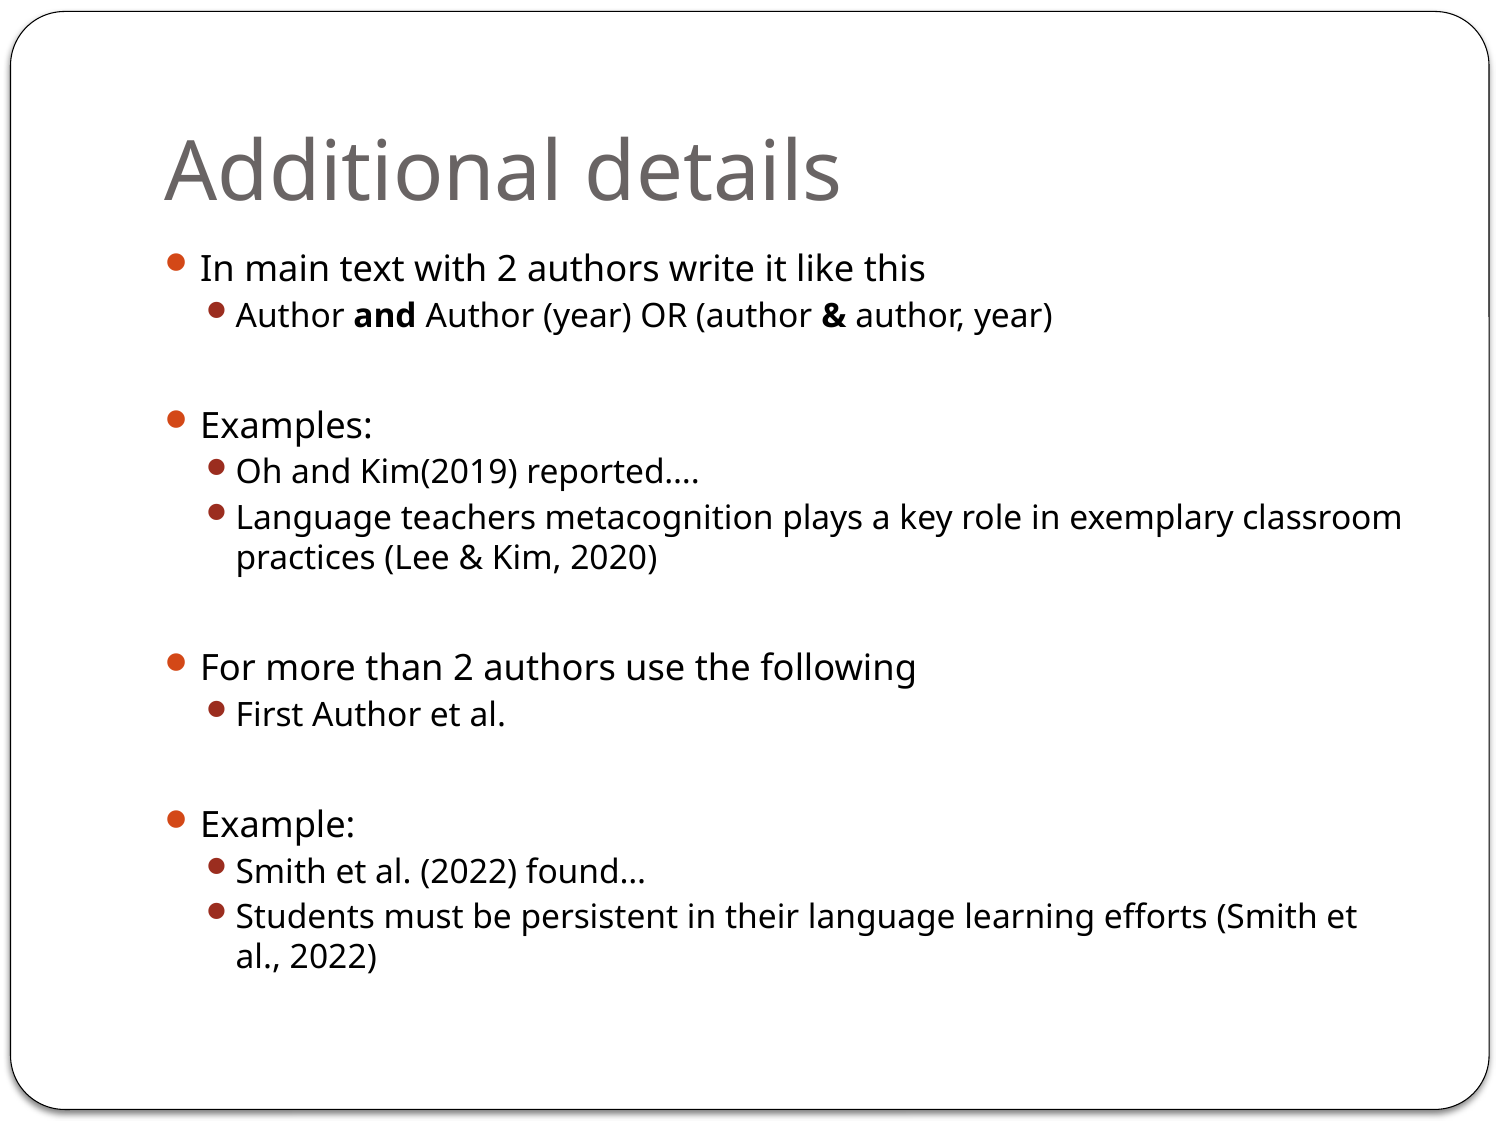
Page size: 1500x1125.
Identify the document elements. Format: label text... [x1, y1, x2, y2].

list In main text with 2 authors write it like this Author and Author (year) OR (author & author, year) Examples: Oh and Kim(2019) reported…. Language teachers metacognition plays a key role in exemplary classroom practices (Lee & Kim, 2020) For more than 2 authors use the following First Author et al. Example: Smith et al. (2022) found… Students must be persistent in their language learning efforts (Smith et al., 2022) [150, 237, 1425, 988]
title Additional details [150, 45, 1425, 233]
